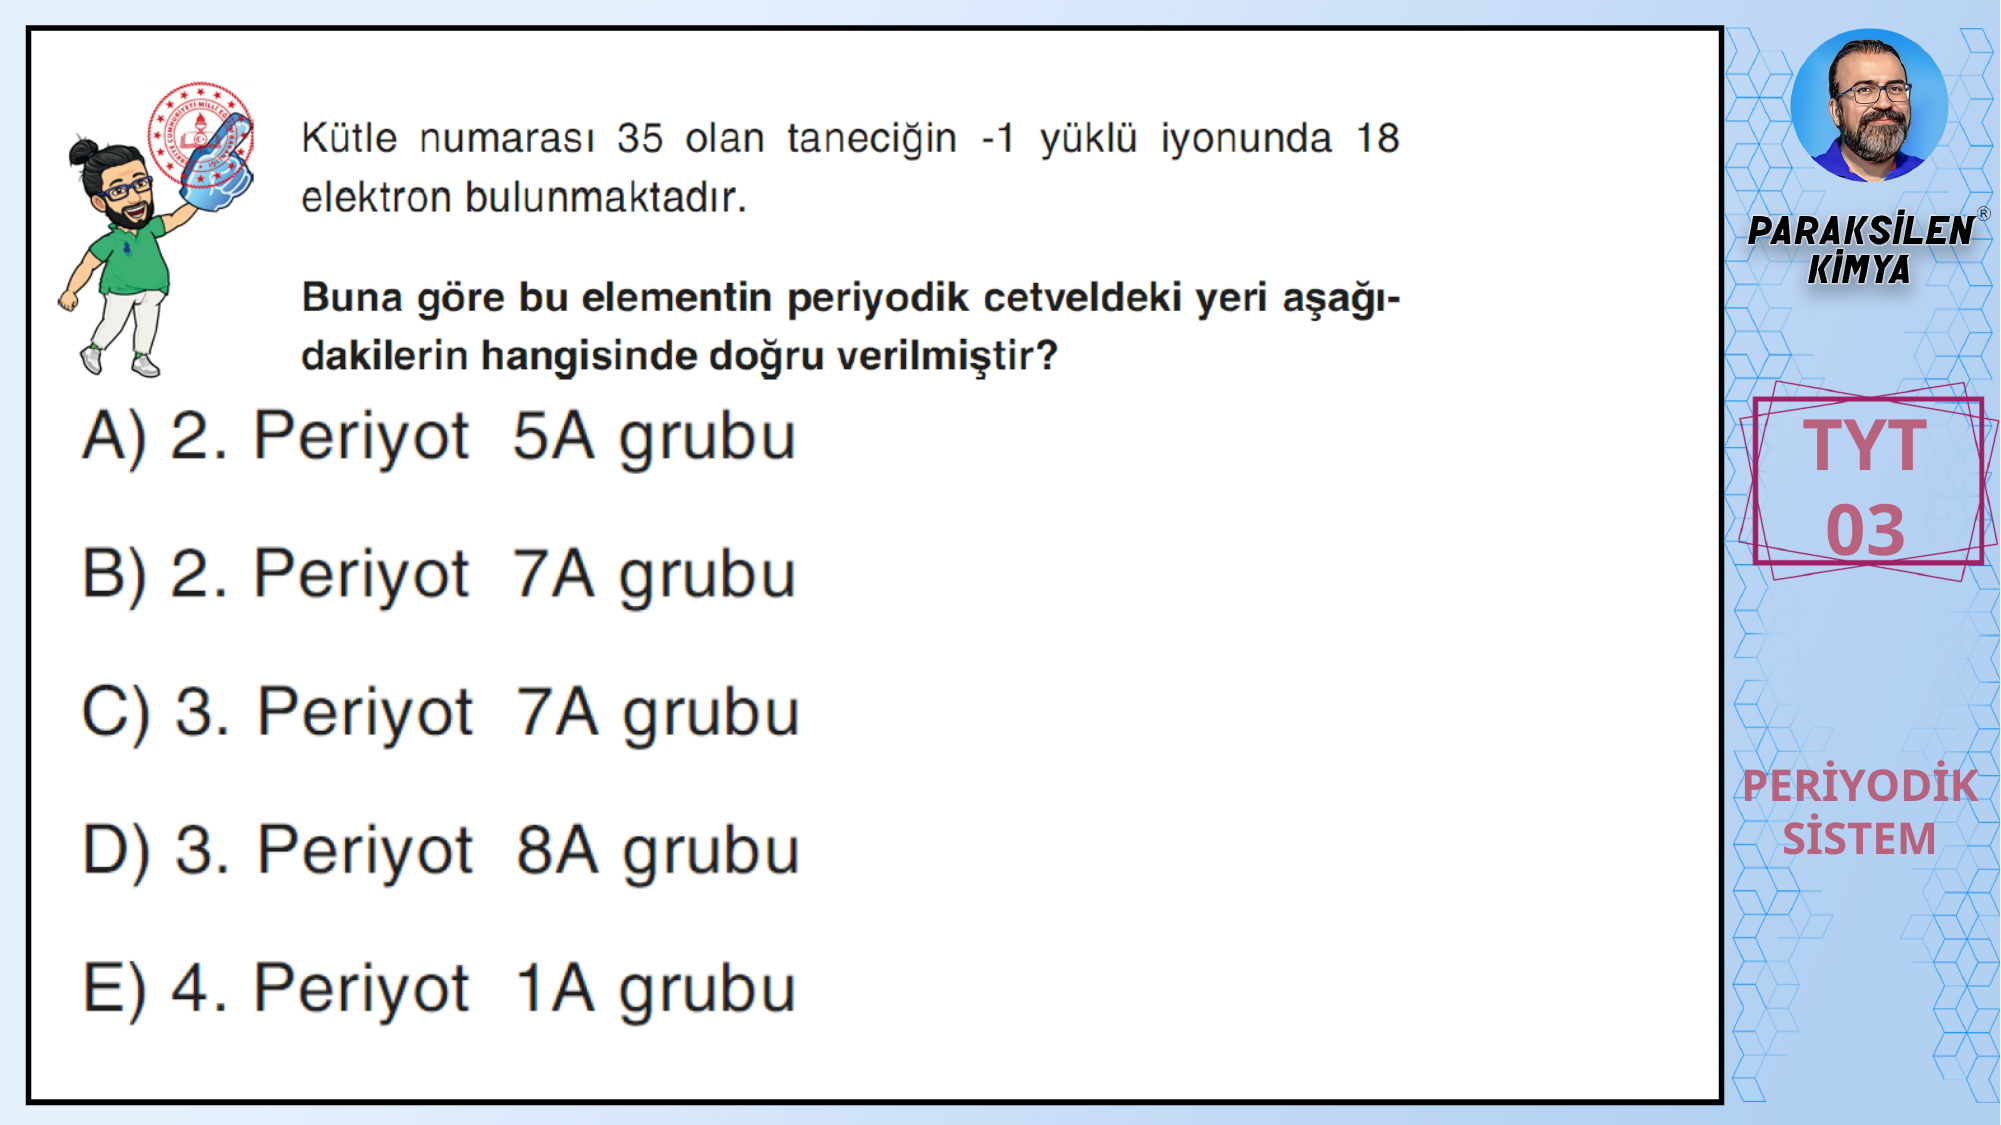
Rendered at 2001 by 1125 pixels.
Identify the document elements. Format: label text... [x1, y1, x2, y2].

picture [0, 0, 2001, 1125]
text_box TYT 03 [1755, 392, 1977, 577]
text_box PERİYODİK SİSTEM [1719, 750, 2000, 871]
